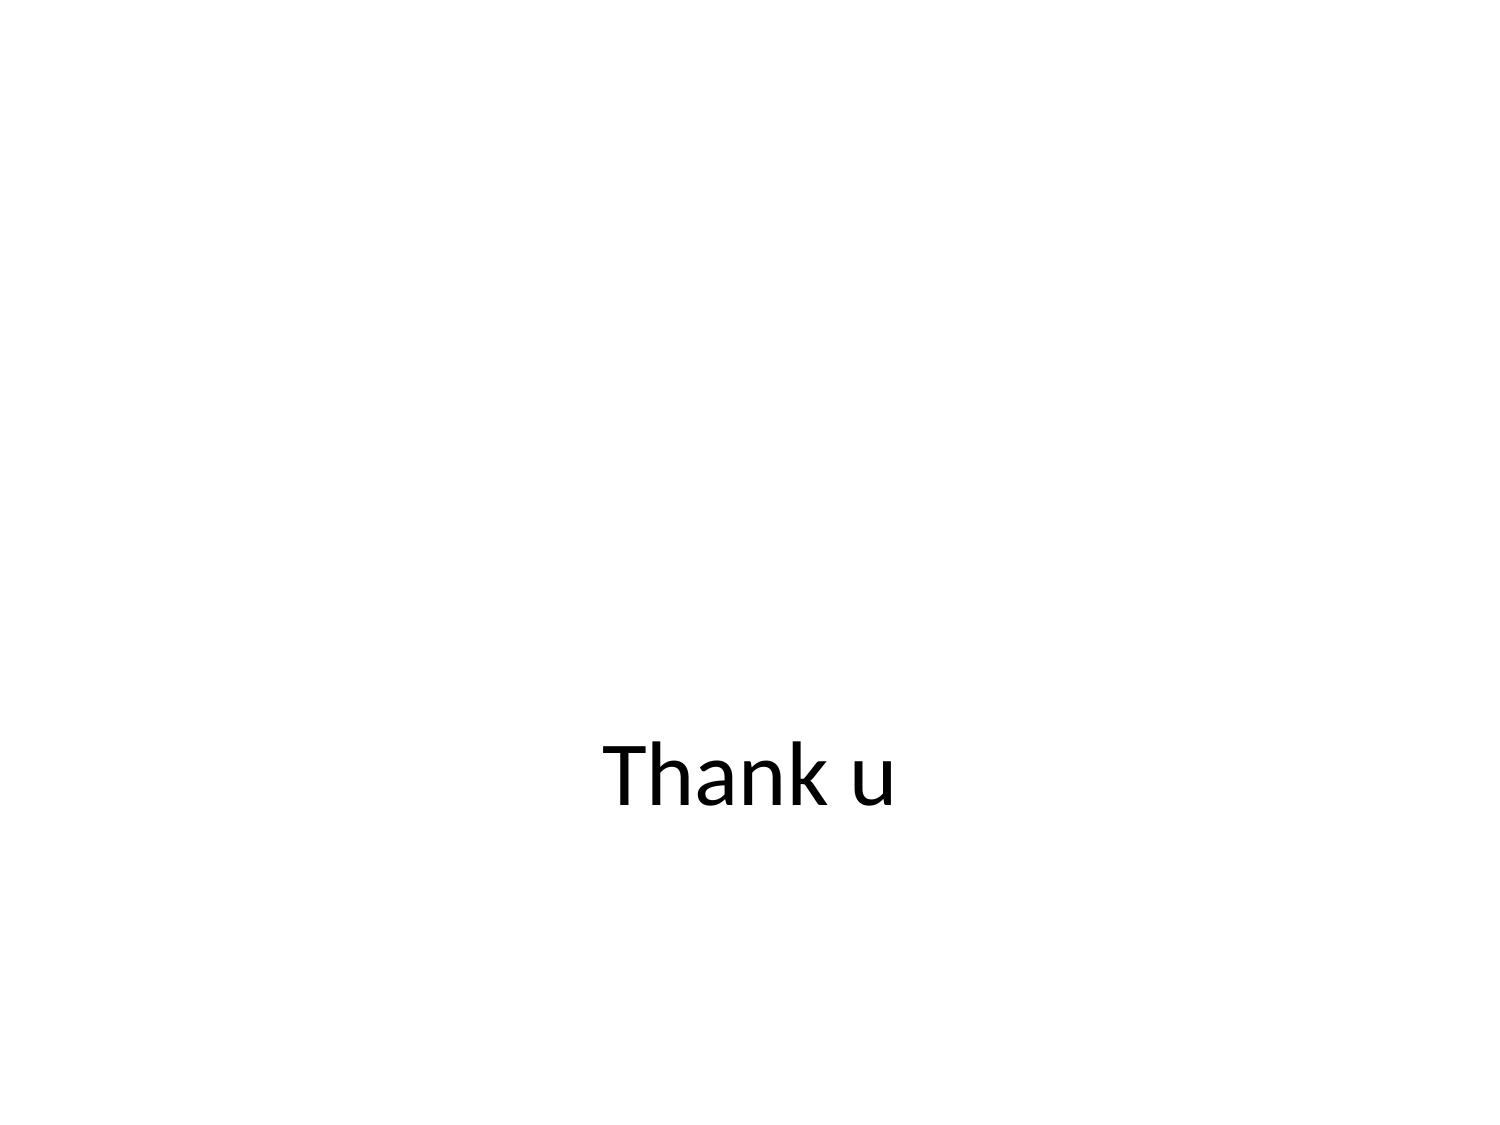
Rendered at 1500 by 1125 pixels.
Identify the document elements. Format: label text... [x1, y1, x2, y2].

title Thank u [75, 675, 1425, 863]
